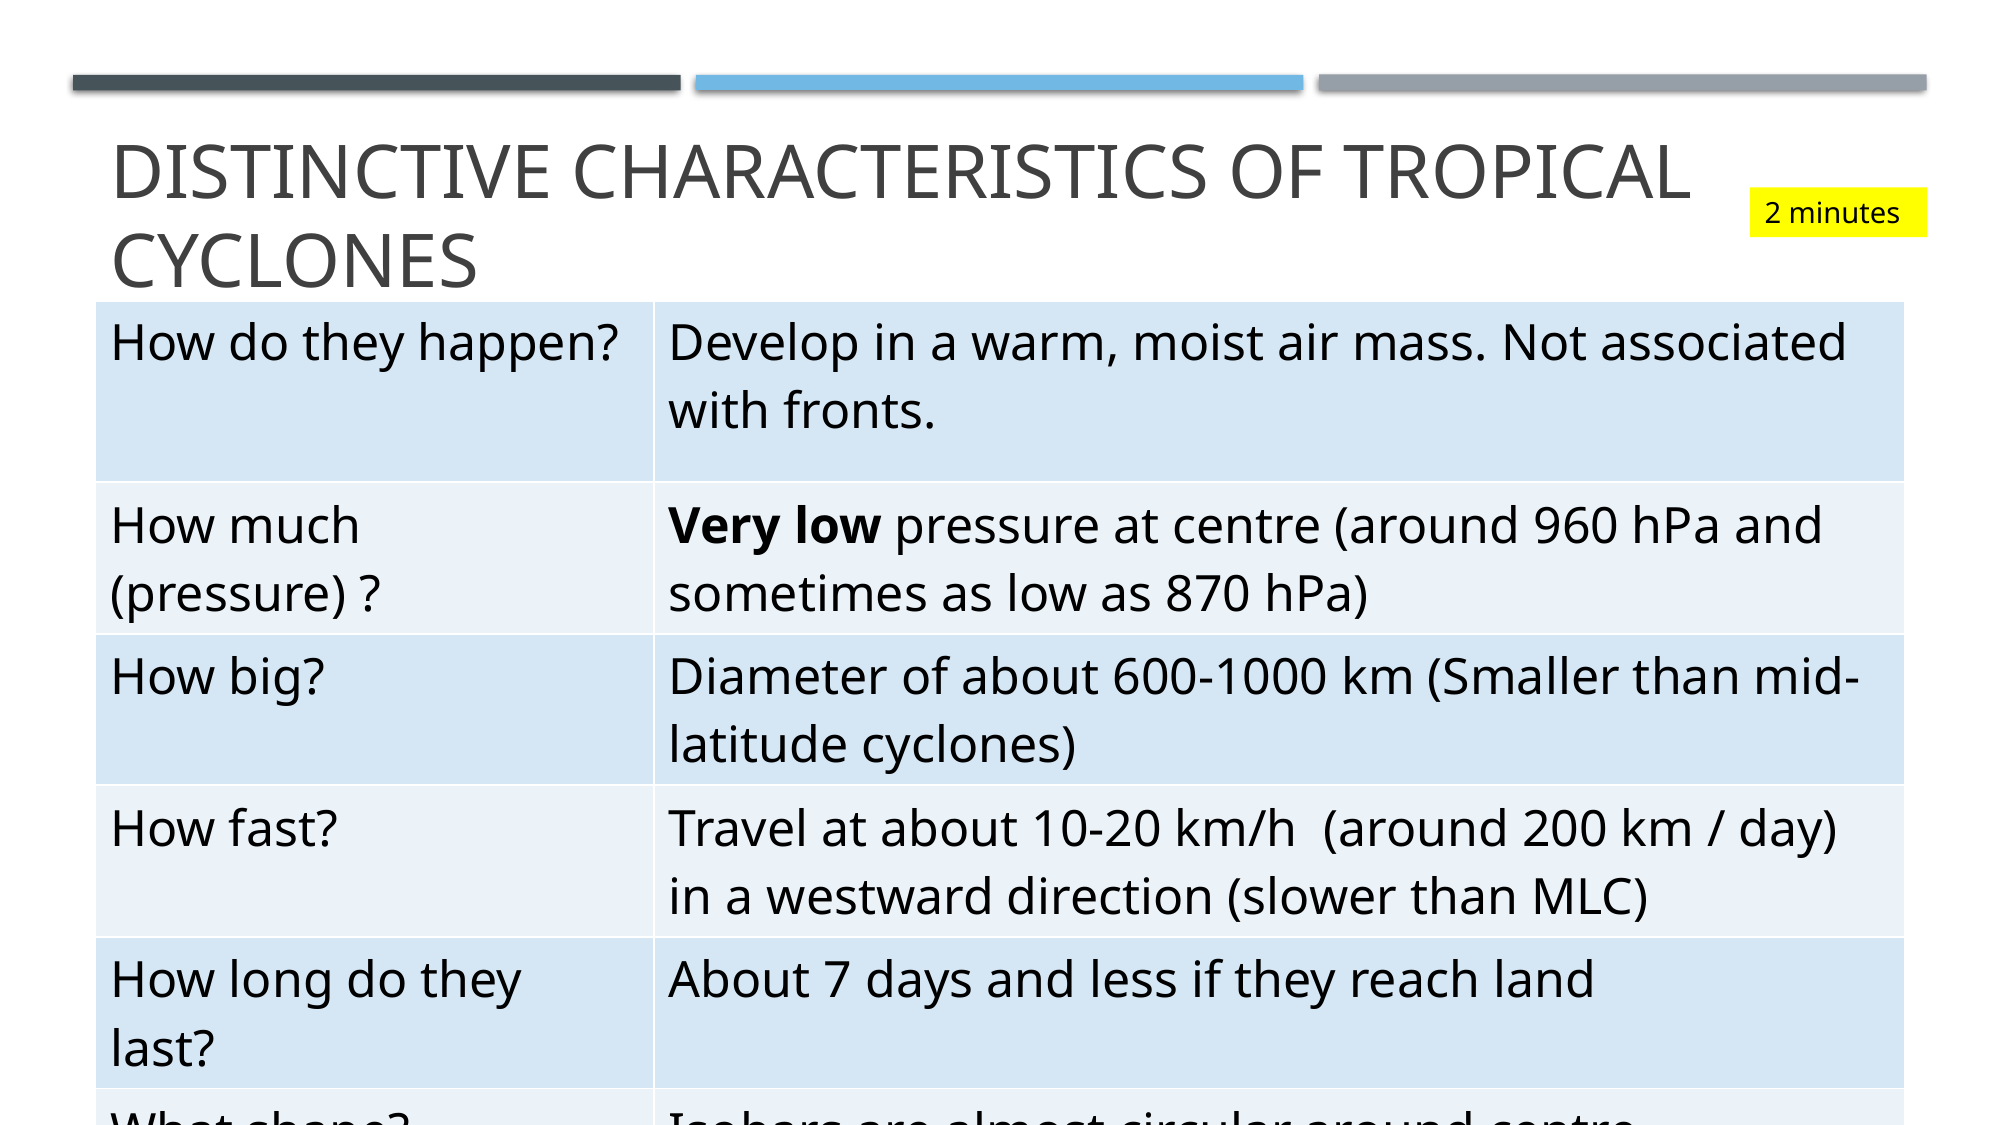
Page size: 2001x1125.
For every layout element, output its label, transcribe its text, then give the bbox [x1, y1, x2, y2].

table_cell How big? [96, 635, 653, 784]
table_cell How much (pressure) ? [96, 483, 653, 633]
table_cell Develop in a warm, moist air mass. Not associated with fronts. [655, 302, 1904, 481]
table_cell Isobars are almost circular around centre [655, 1089, 1904, 1125]
table_cell How do they happen? [96, 302, 653, 481]
table_cell How fast? [96, 786, 653, 936]
table_cell How long do they last? [96, 938, 653, 1088]
table_cell About 7 days and less if they reach land [655, 938, 1904, 1088]
table_header [96, 218, 653, 297]
text_box 2 minutes [1749, 187, 1928, 238]
table_cell Travel at about 10-20 km/h (around 200 km / day) in a westward direction (slower than MLC) [655, 786, 1904, 936]
table_cell Diameter of about 600-1000 km (Smaller than mid-latitude cyclones) [655, 635, 1904, 784]
table_header [655, 218, 1904, 297]
title distinctive characteristics of tropical cyclones [95, 115, 1905, 216]
table_cell Very low pressure at centre (around 960 hPa and sometimes as low as 870 hPa) [655, 483, 1904, 633]
table_cell What shape? [96, 1089, 653, 1125]
